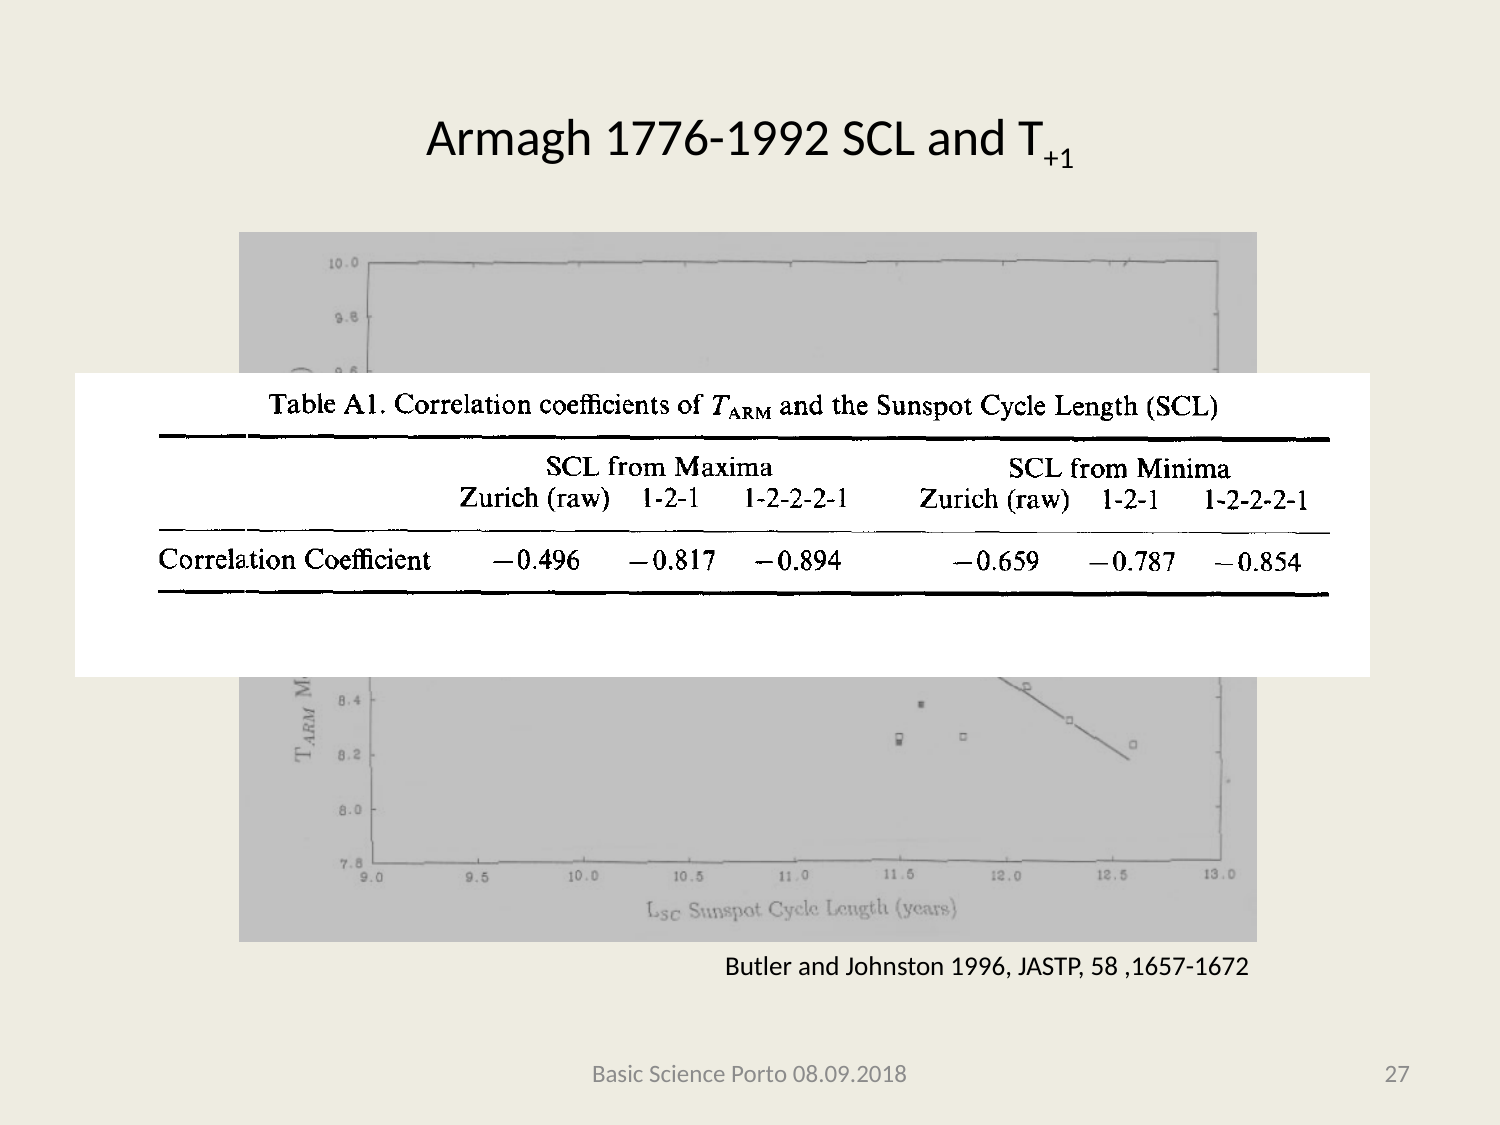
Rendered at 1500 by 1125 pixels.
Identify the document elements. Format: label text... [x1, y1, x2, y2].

footer Basic Science Porto 08.09.2018 [512, 1042, 988, 1103]
slide_number 27 [1074, 1042, 1425, 1103]
text_box Butler and Johnston 1996, JASTP, 58 ,1657-1672 [710, 941, 1500, 989]
title Armagh 1776-1992 SCL and T+1 [75, 45, 1425, 233]
picture [74, 232, 1370, 942]
